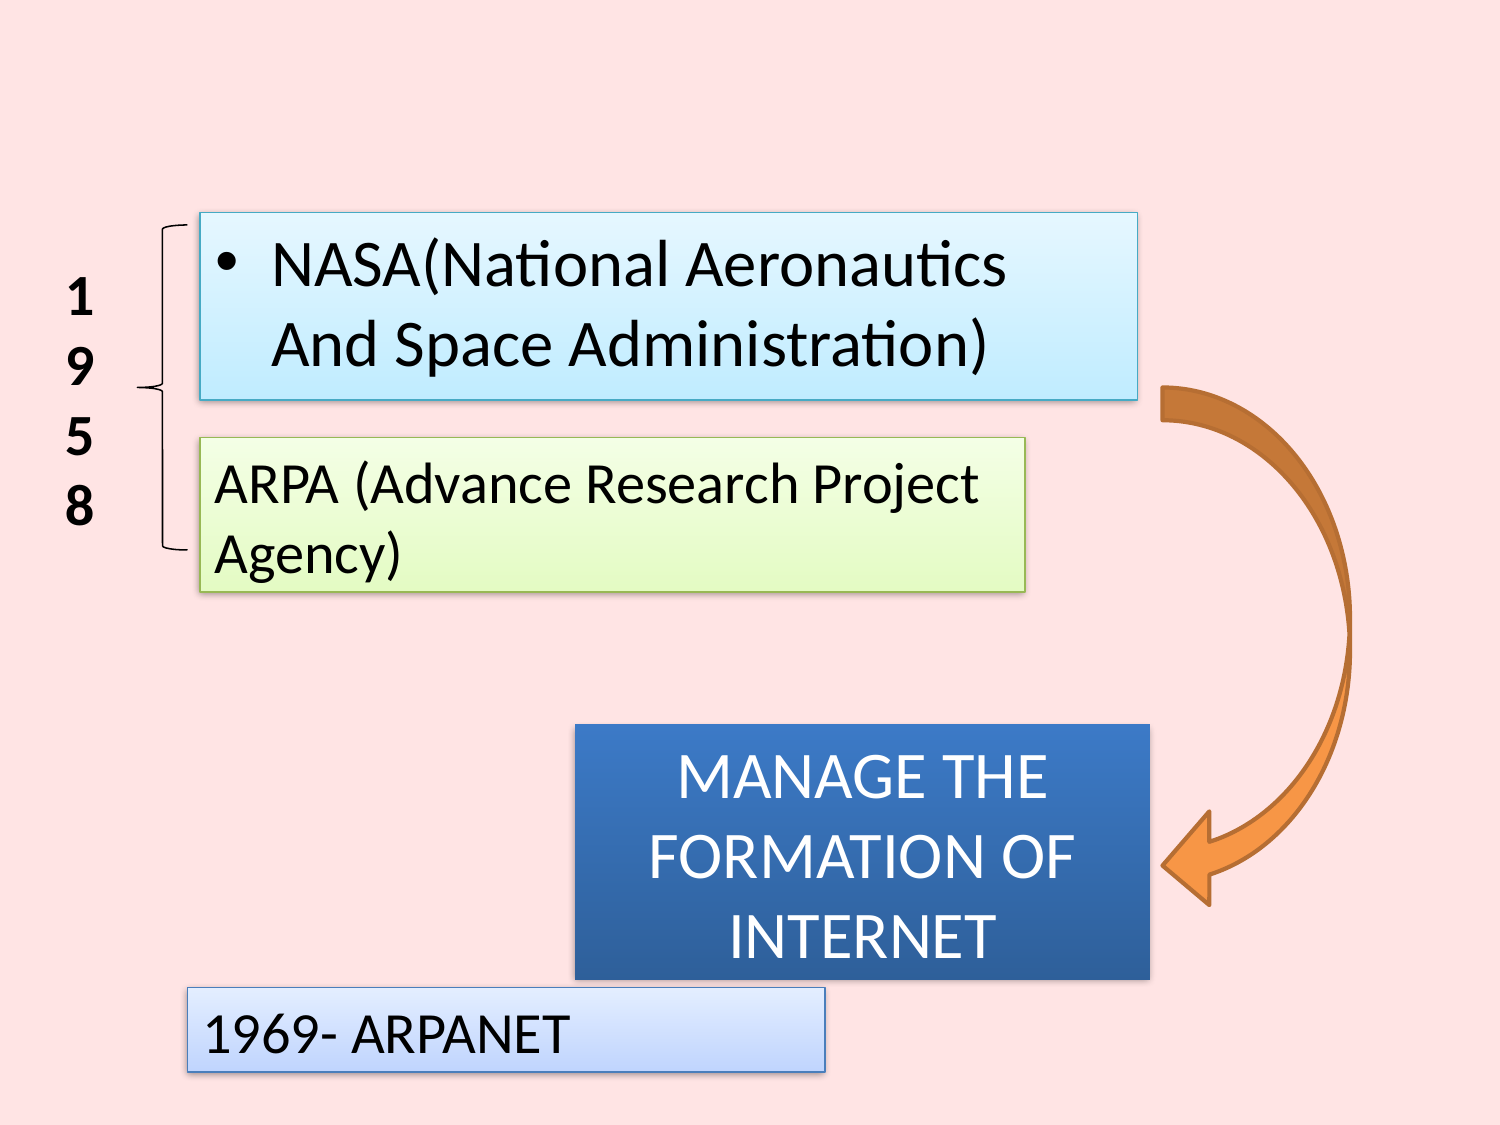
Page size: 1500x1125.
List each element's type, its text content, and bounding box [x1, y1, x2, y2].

text_box [136, 224, 188, 551]
text_box MANAGE THE FORMATION OF INTERNET [575, 724, 1150, 980]
text_box [1160, 385, 1353, 907]
list NASA(National Aeronautics And Space Administration) [199, 212, 1138, 401]
text_box 1958 [49, 249, 125, 545]
text_box 1969- ARPANET [187, 987, 826, 1073]
text_box ARPA (Advance Research Project Agency) [199, 437, 1026, 593]
